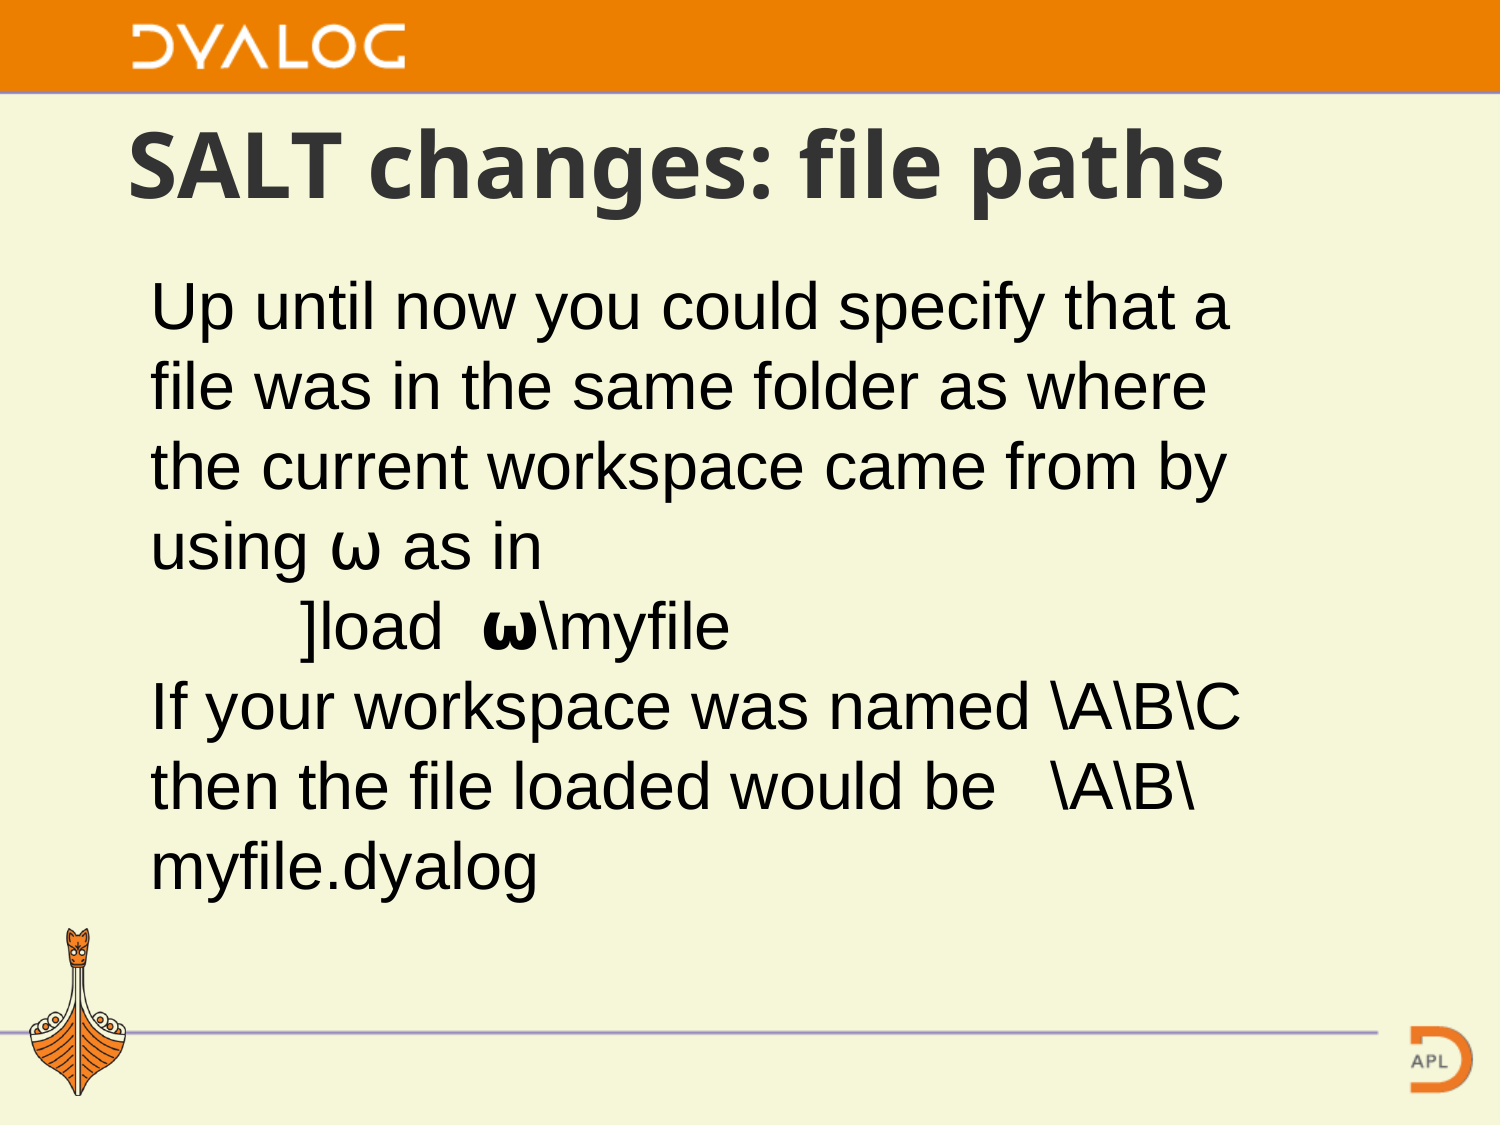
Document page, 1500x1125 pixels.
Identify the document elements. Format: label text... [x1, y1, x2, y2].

picture [0, 0, 1500, 1125]
title SALT changes: file paths [112, 99, 1388, 288]
subtitle Up until now you could specify that a file was in the same folder as where the current workspace came from by using ⍵ as in ]load ⍵\myfile If your workspace was named \A\B\C then the file loaded would be \A\B\myfile.dyalog [135, 288, 1275, 925]
